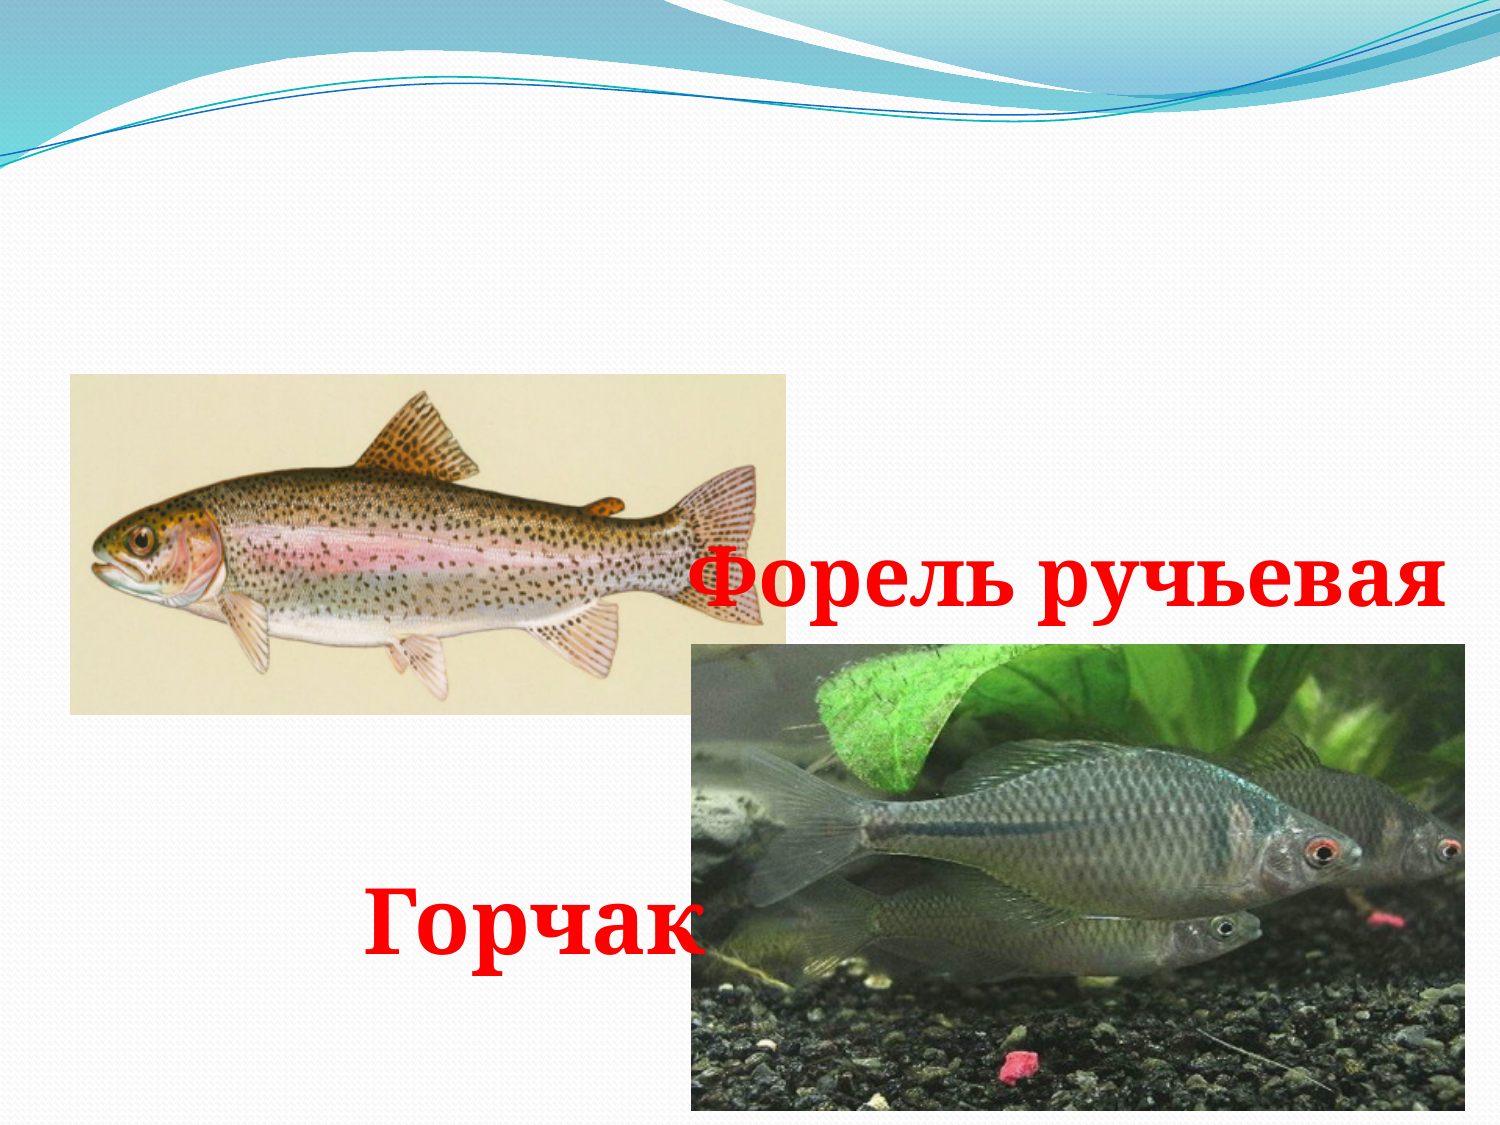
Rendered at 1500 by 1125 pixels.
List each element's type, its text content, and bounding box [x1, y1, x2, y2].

text_box Горчак [348, 855, 684, 981]
picture [691, 644, 1466, 1112]
text_box Форель ручьевая [793, 515, 1462, 631]
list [70, 374, 786, 716]
